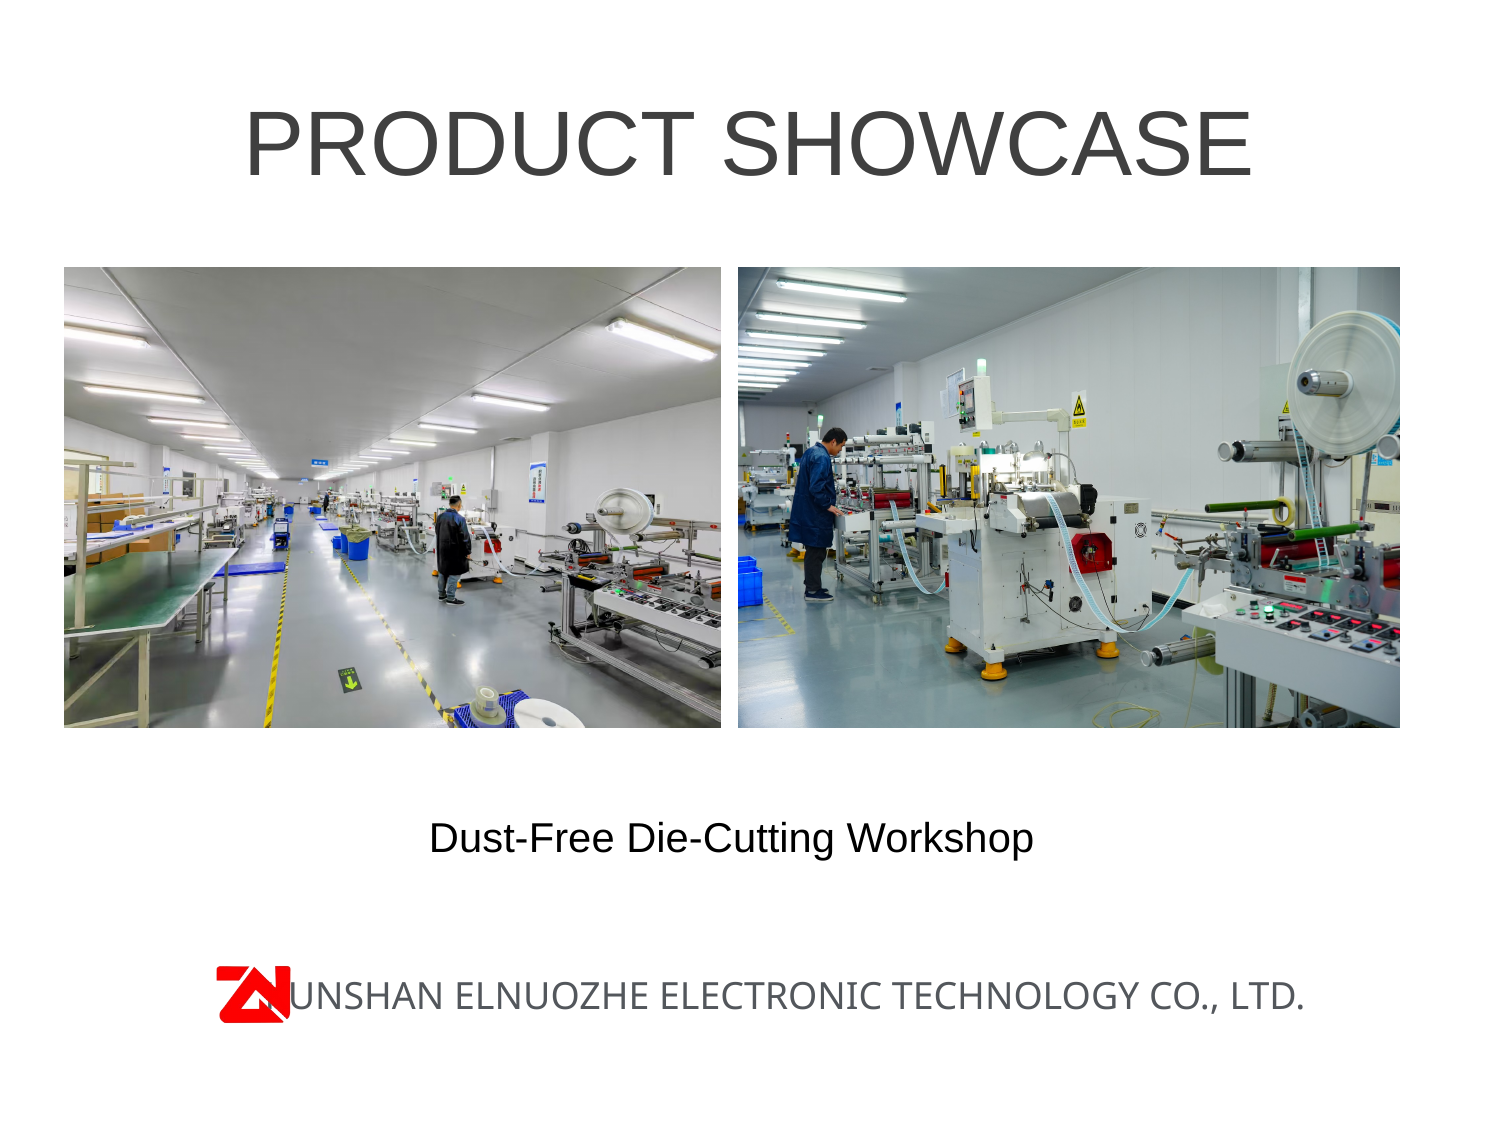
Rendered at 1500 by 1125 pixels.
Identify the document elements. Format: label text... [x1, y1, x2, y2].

list Dust-Free Die-Cutting Workshop [64, 786, 1416, 1102]
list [738, 267, 1400, 728]
title PRODUCT SHOWCASE [74, 44, 1426, 233]
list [64, 267, 721, 728]
footer KUNSHAN ELNUOZHE ELECTRONIC TECHNOLOGY CO., LTD. [206, 963, 1365, 1043]
picture [206, 952, 304, 1039]
